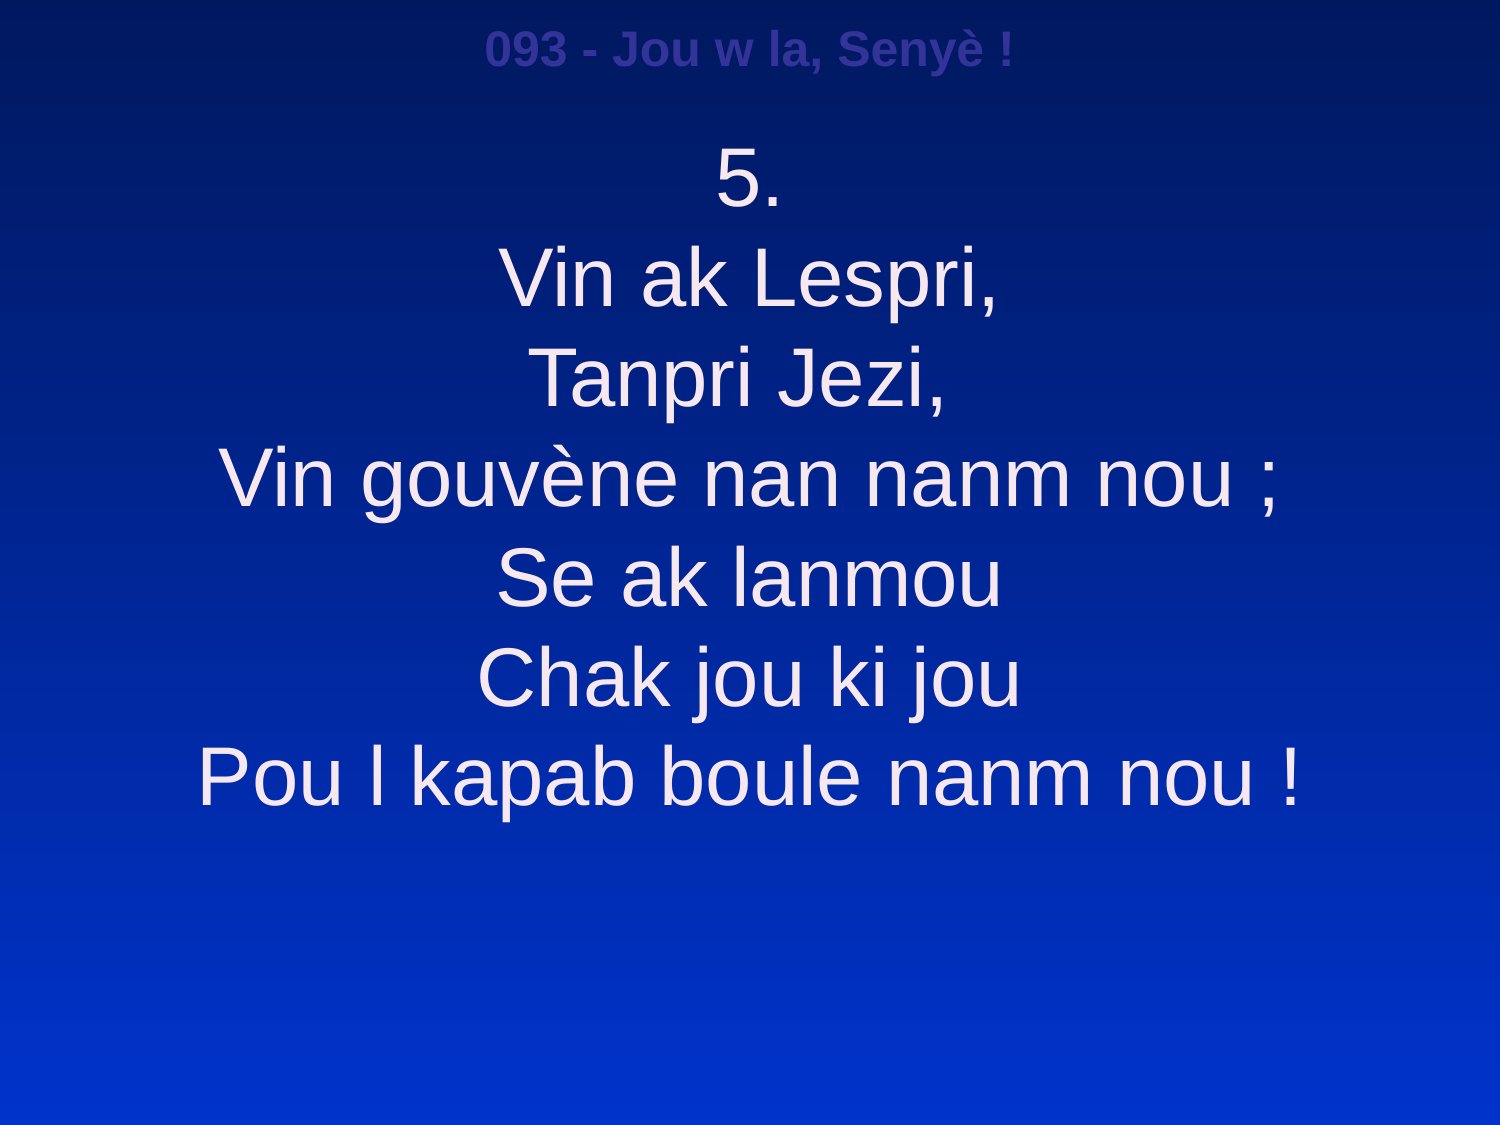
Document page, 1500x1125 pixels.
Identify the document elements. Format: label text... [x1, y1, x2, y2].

text_box 5. Vin ak Lespri, Tanpri Jezi, Vin gouvène nan nanm nou ; Se ak lanmou Chak jou ki jou Pou l kapab boule nanm nou ! [79, 115, 1421, 830]
text_box 093 - Jou w la, Senyè ! [0, 9, 1500, 79]
